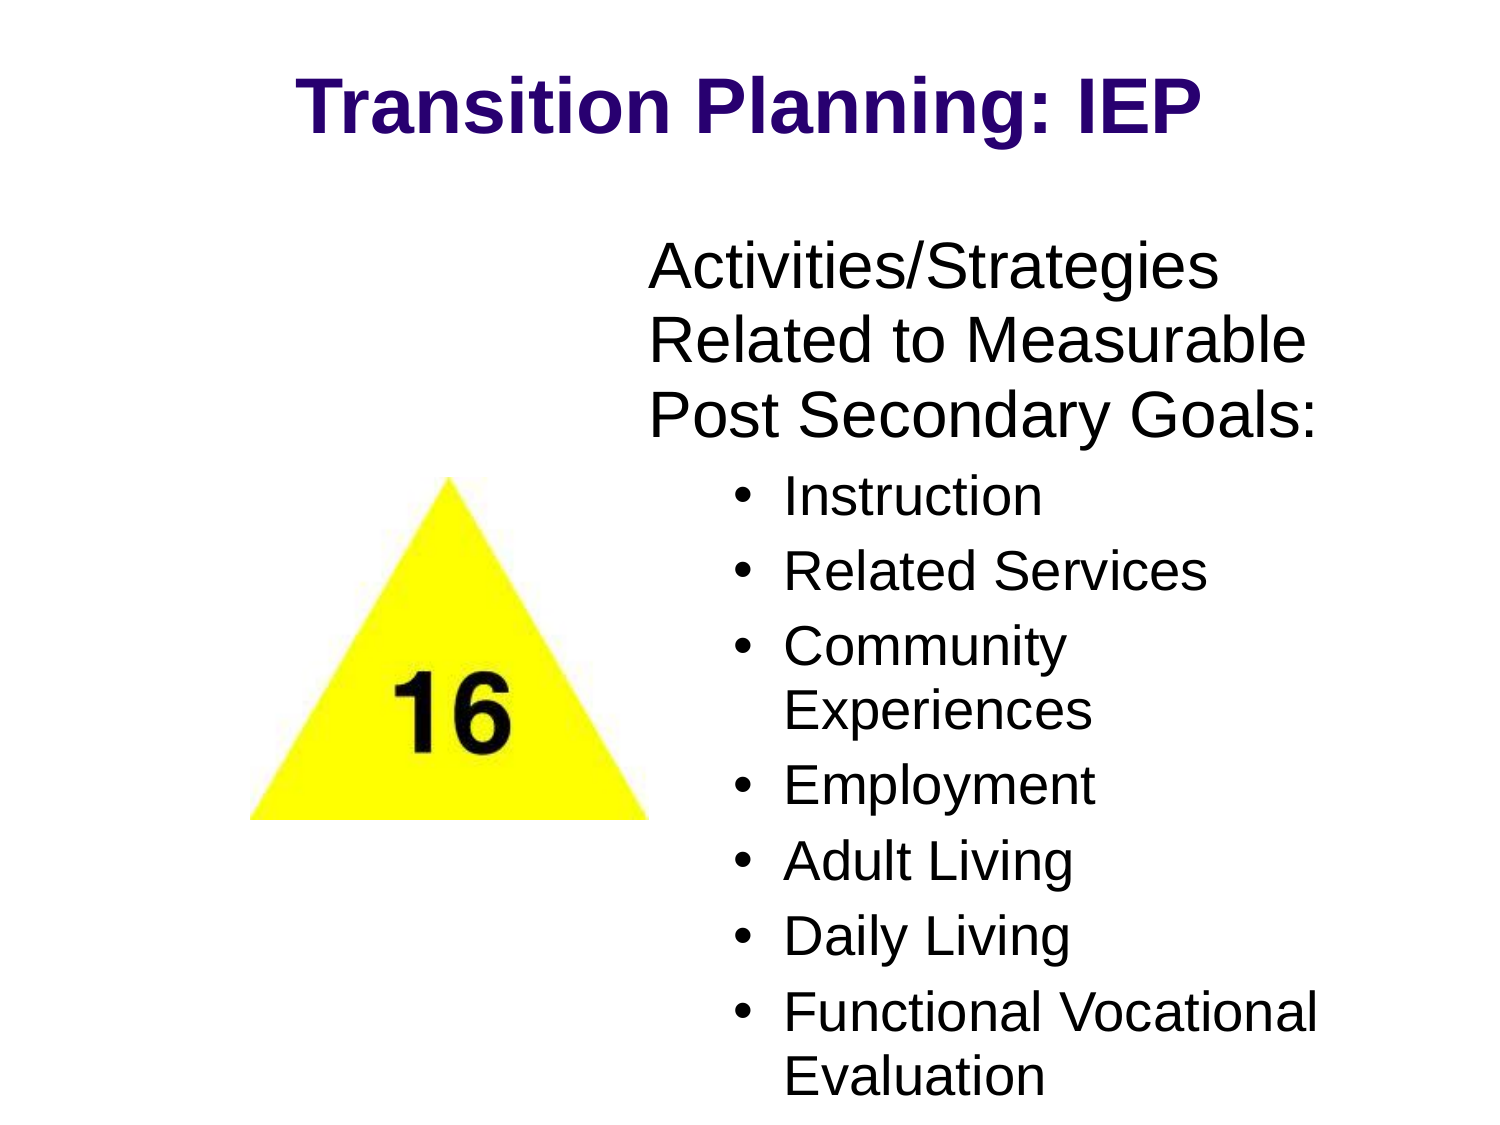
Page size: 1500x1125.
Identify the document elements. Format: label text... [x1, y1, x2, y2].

subtitle Activities/Strategies Related to Measurable Post Secondary Goals: Instruction Related Services Community Experiences Employment Adult Living Daily Living Functional Vocational Evaluation [648, 228, 1367, 1125]
title Transition Planning: IEP [276, 19, 1224, 193]
picture [250, 476, 649, 820]
